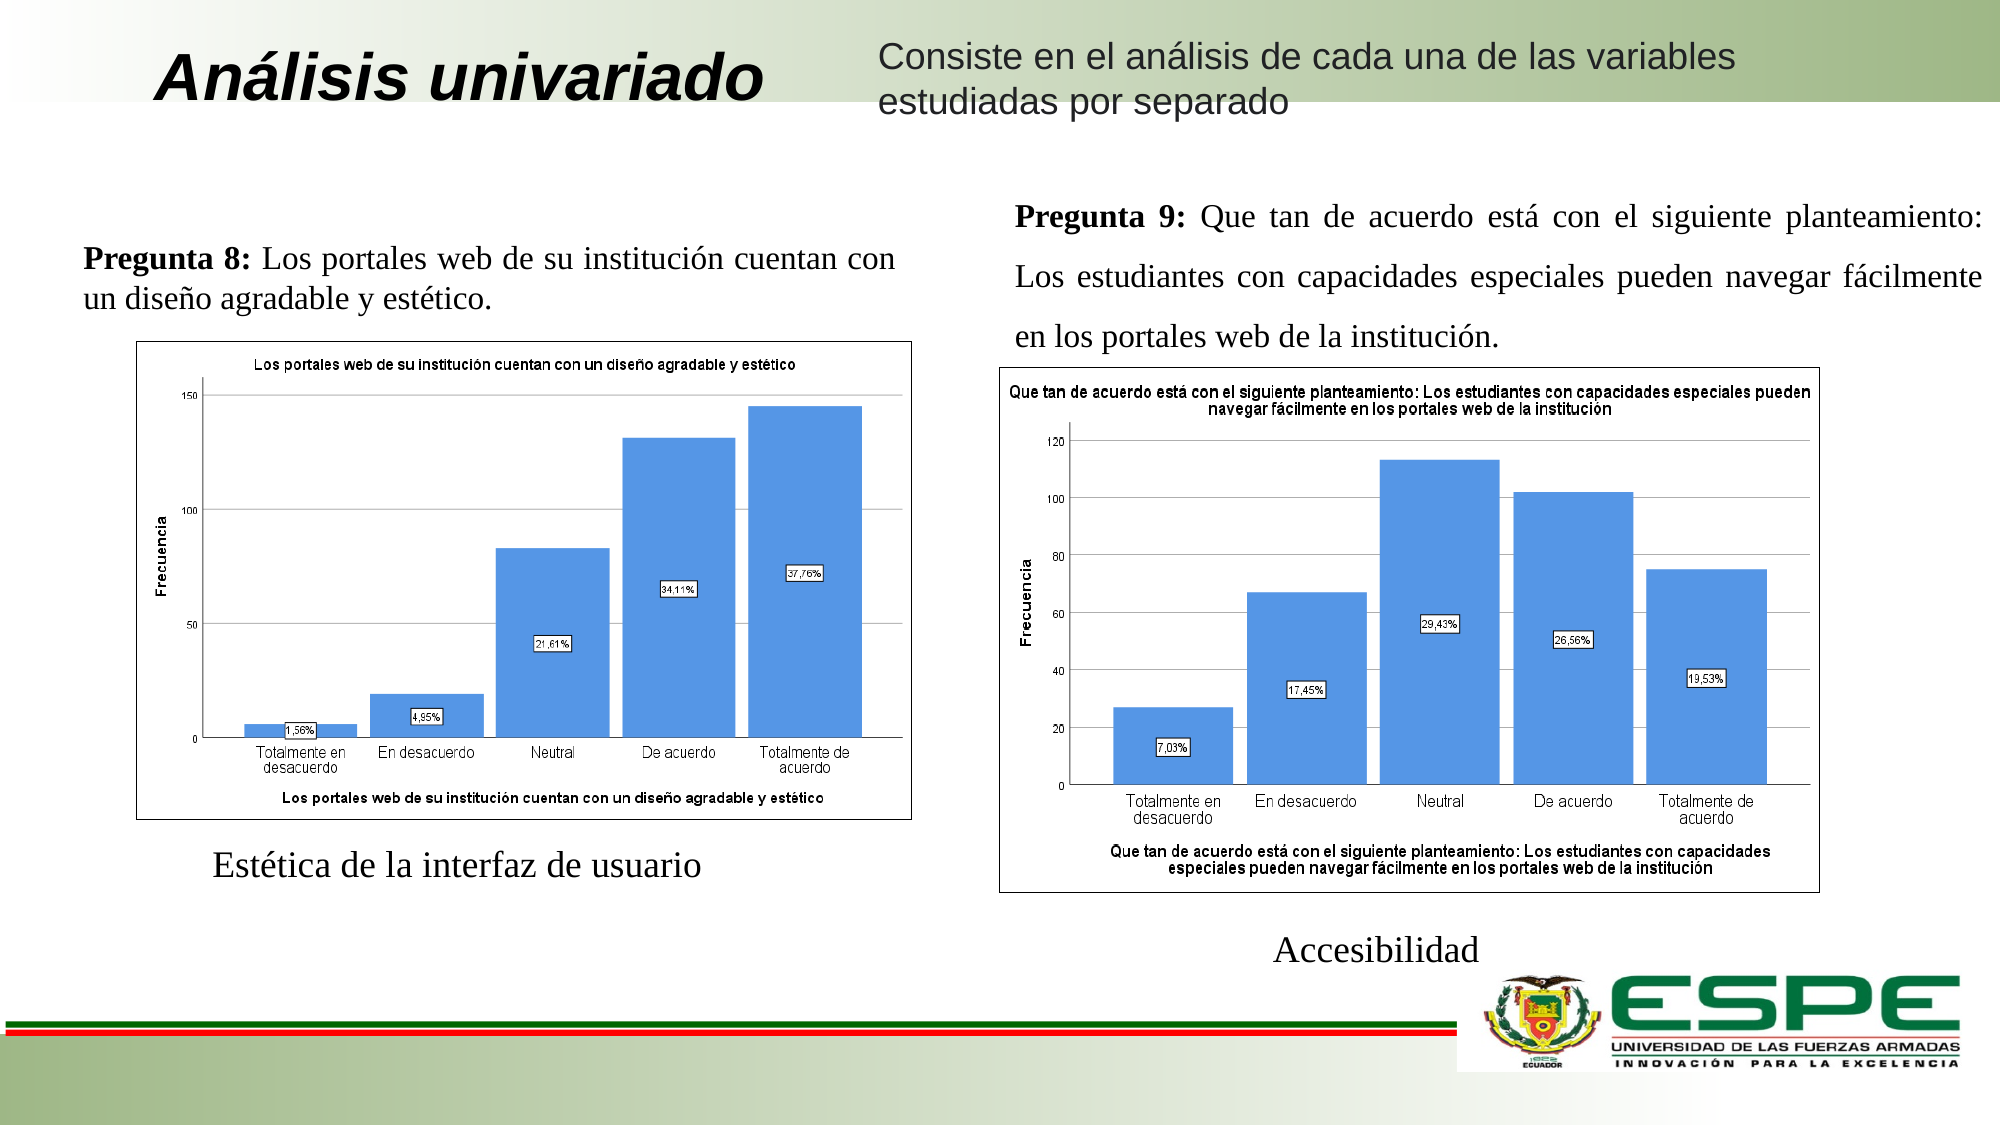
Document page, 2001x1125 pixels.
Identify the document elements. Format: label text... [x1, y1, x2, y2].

picture [999, 366, 1821, 893]
text_box Pregunta 9: Que tan de acuerdo está con el siguiente planteamiento: Los estudiantes con capacidades especiales pueden navegar fácilmente en los portales web de la institución. [999, 166, 2000, 361]
text_box Consiste en el análisis de cada una de las variables estudiadas por separado [863, 25, 1863, 130]
text_box Estética de la interfaz de usuario [197, 832, 994, 892]
text_box Pregunta 8: Los portales web de su institución cuentan con un diseño agradable y estético. [68, 228, 912, 324]
text_box Accesibilidad [1258, 918, 2000, 978]
picture [136, 341, 912, 820]
picture [1456, 978, 1994, 1072]
title Análisis univariado [99, 26, 781, 130]
